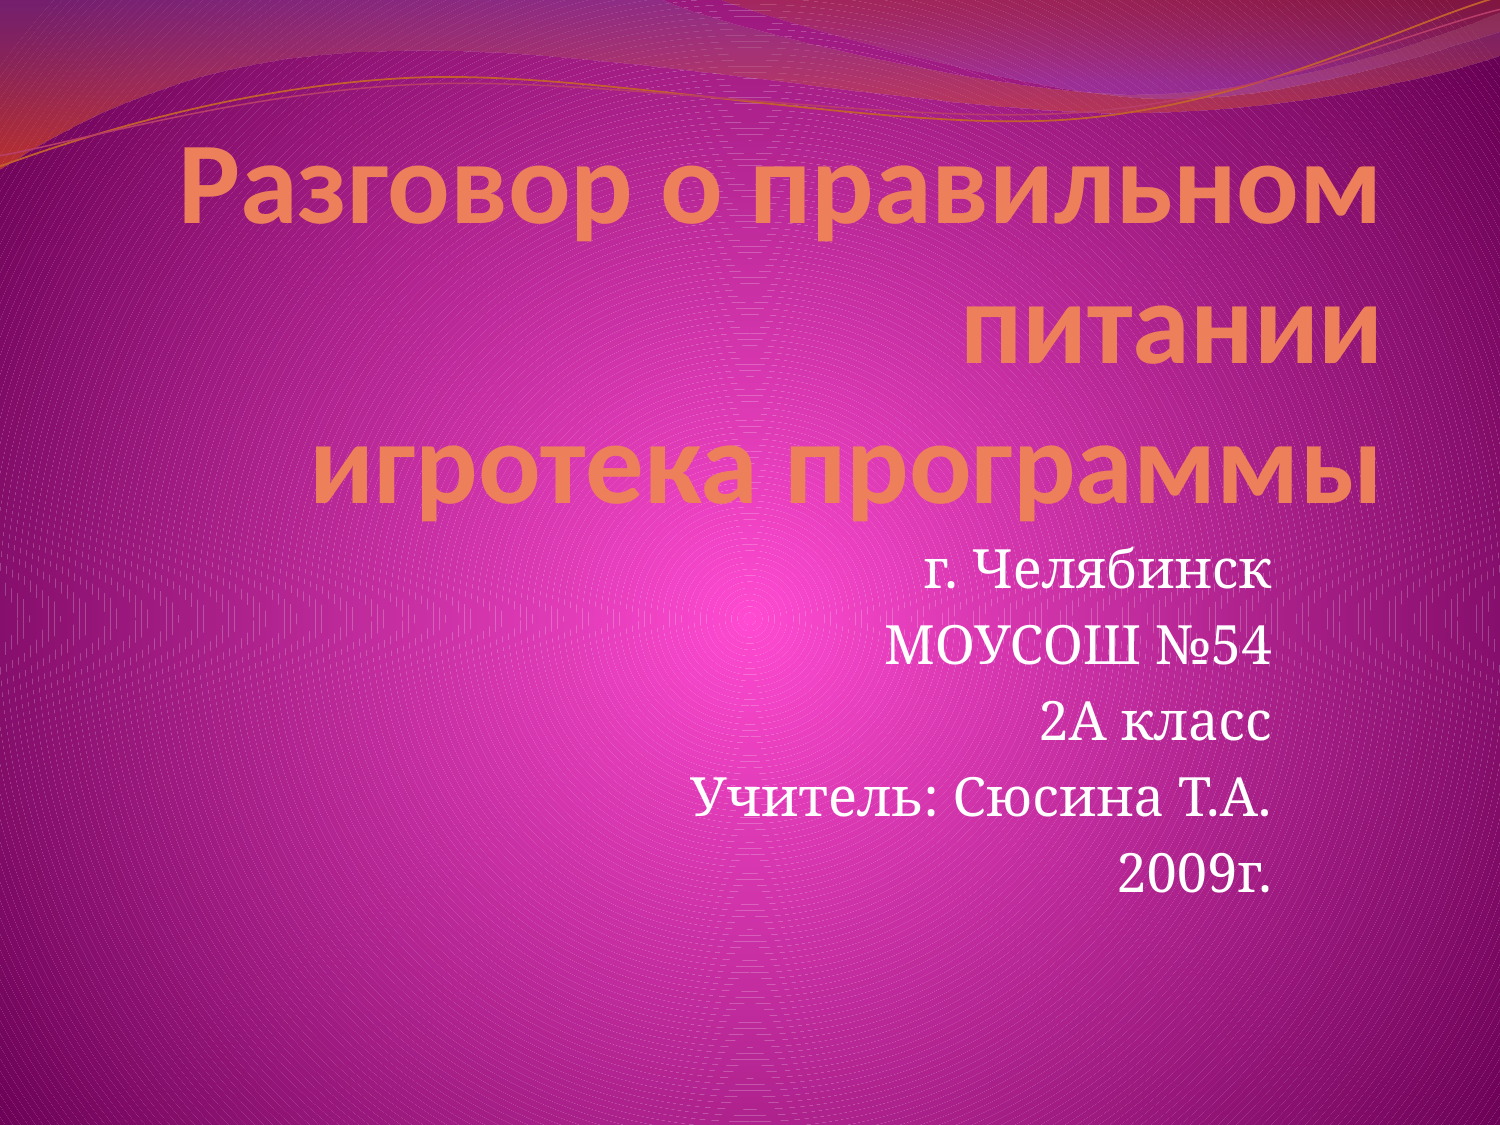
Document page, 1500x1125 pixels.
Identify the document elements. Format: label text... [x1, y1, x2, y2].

subtitle г. Челябинск МОУСОШ №54 2А класс Учитель: Сюсина Т.А. 2009г. [224, 527, 1276, 926]
title Разговор о правильном питании игротека программы [112, 105, 1388, 528]
